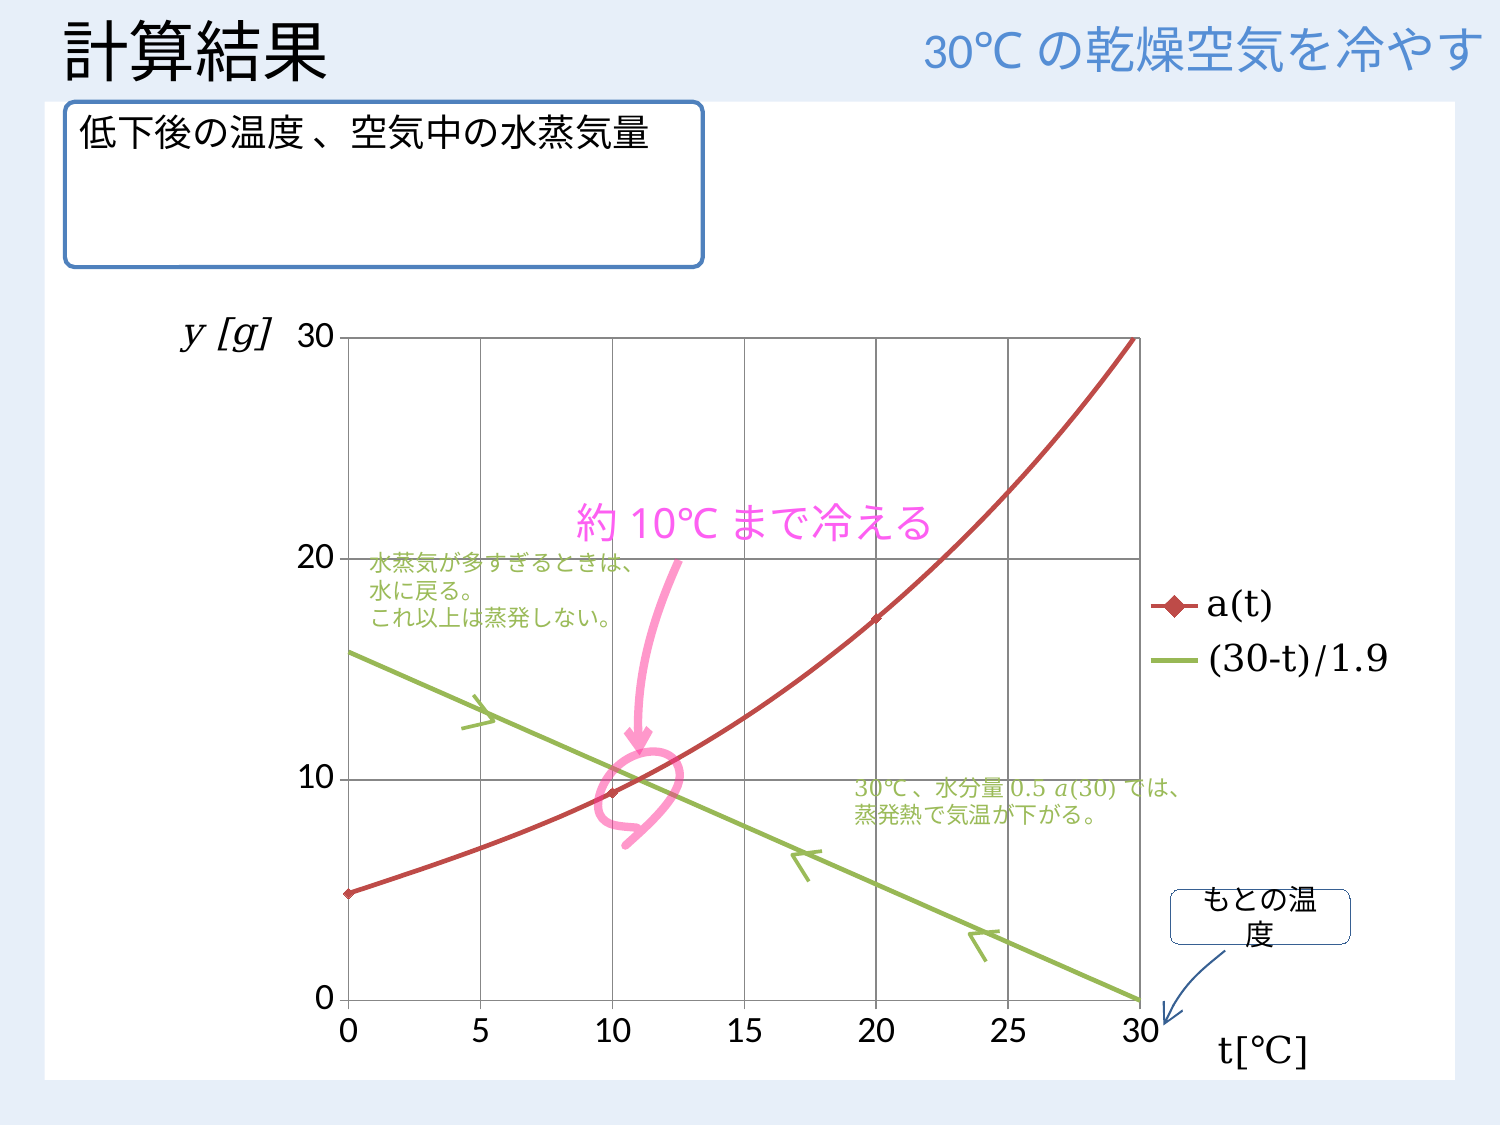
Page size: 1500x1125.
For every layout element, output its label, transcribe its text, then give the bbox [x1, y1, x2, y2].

text_box [64, 101, 703, 268]
list 30℃の乾燥空気を冷やす [750, 0, 1500, 98]
title 計算結果 [47, 0, 1453, 99]
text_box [542, 489, 971, 846]
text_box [354, 541, 1145, 962]
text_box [1163, 881, 1356, 1026]
chart [170, 302, 1459, 1083]
